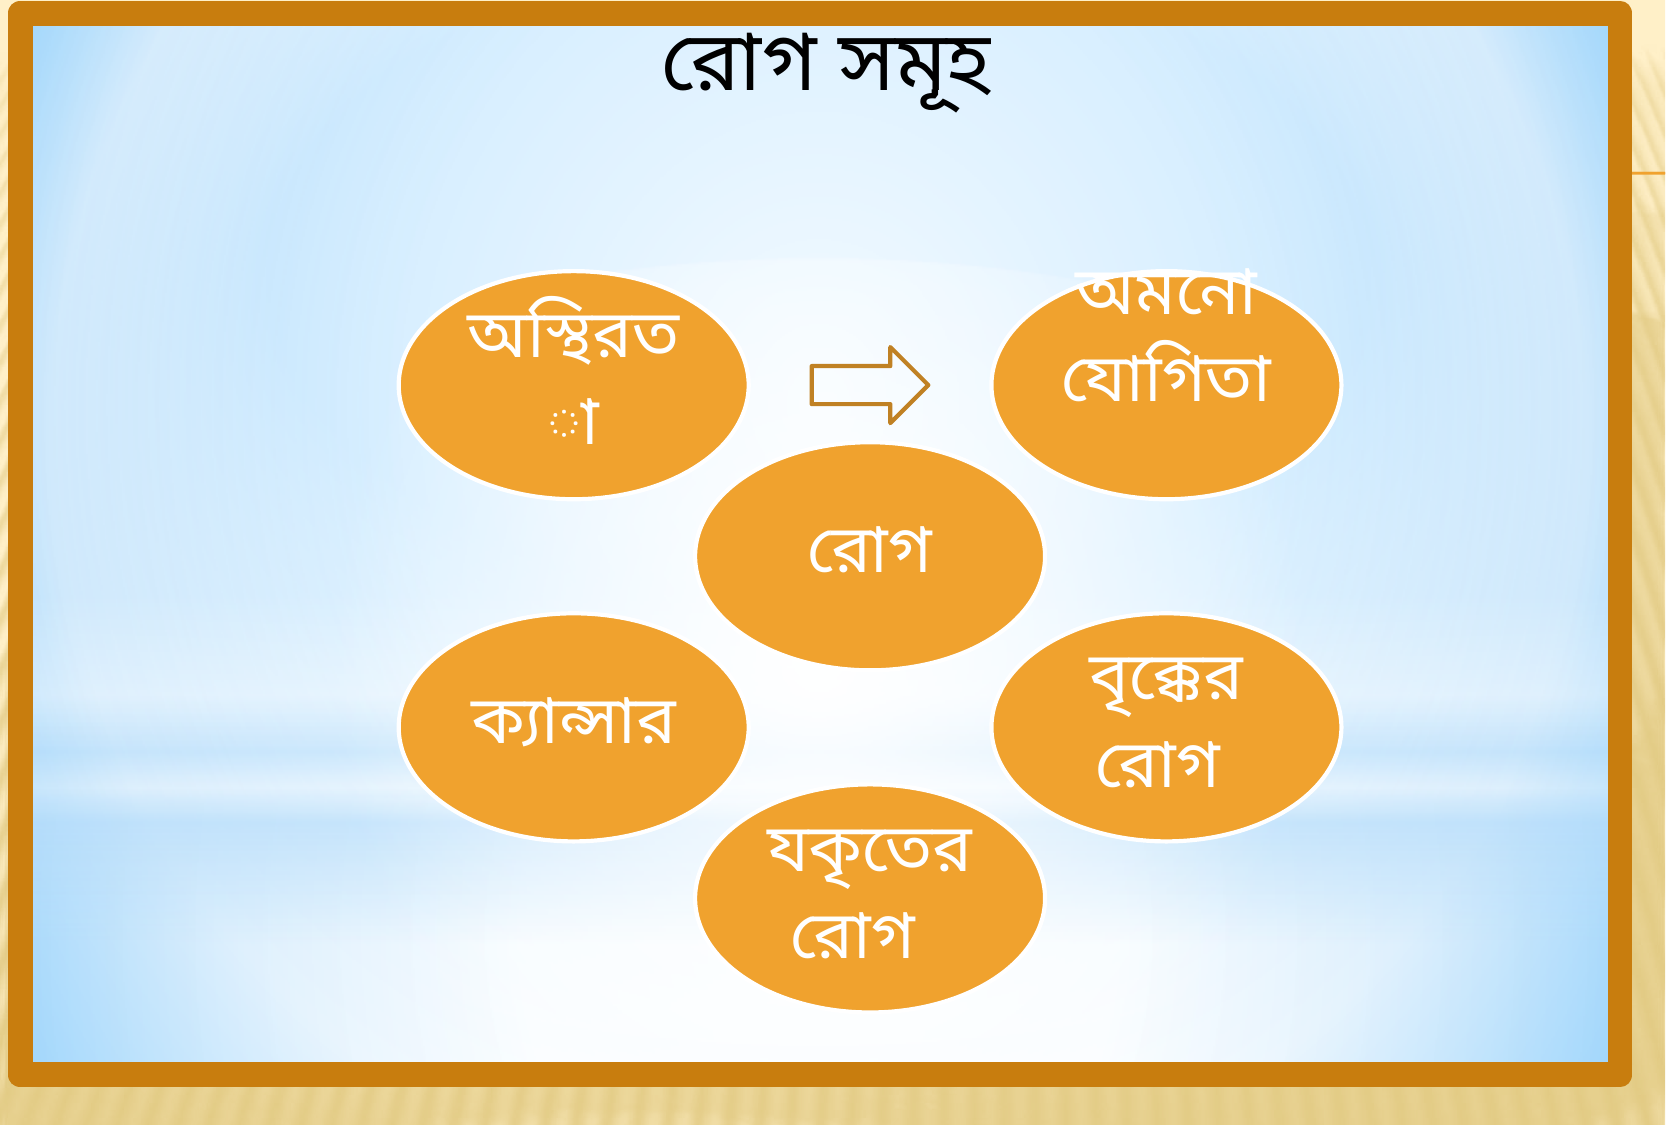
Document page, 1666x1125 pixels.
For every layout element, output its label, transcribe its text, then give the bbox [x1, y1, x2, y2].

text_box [169, 99, 1571, 1013]
text_box [18, 11, 1622, 1077]
text_box রোগ সমূহ [457, 0, 1195, 98]
